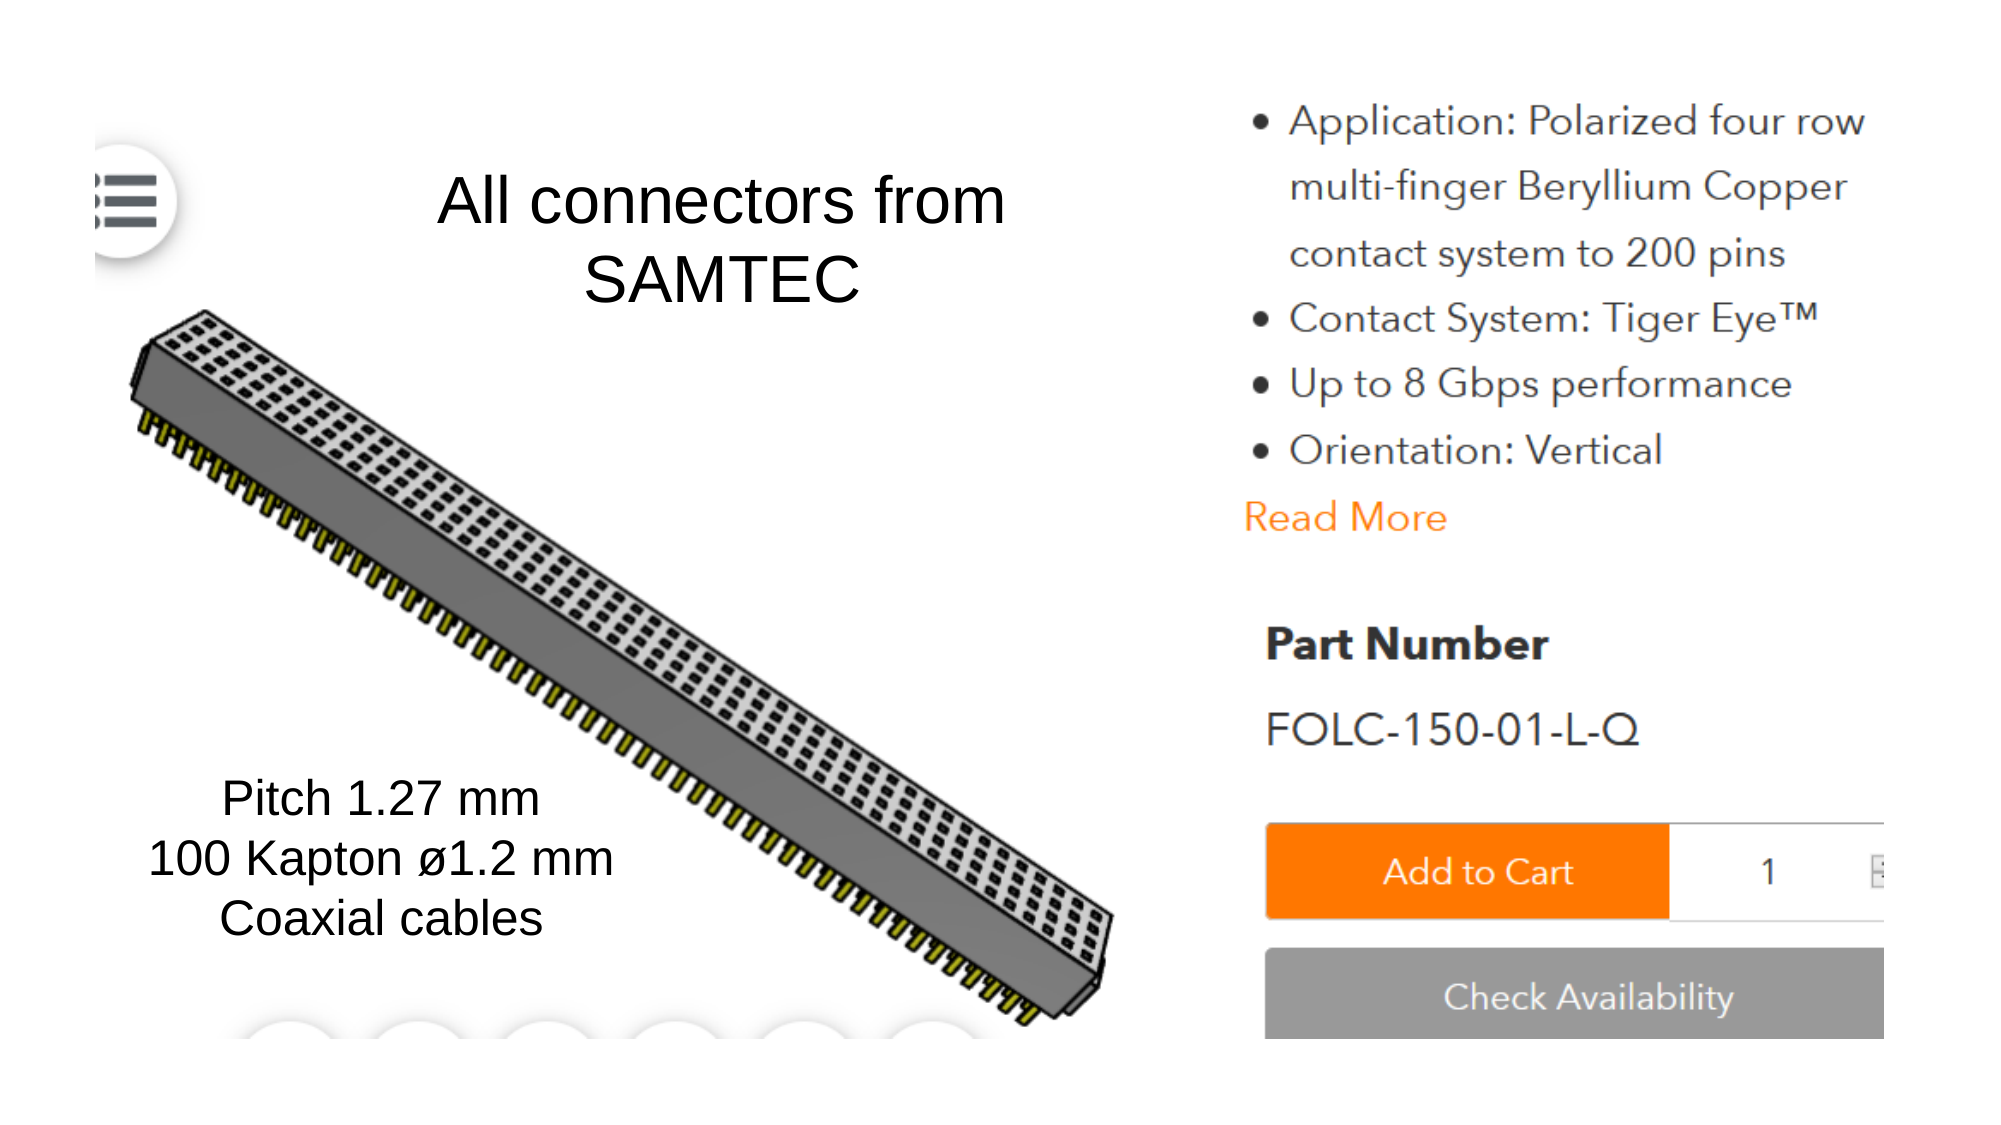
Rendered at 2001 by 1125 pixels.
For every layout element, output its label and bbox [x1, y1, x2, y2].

picture [95, 97, 1884, 1039]
